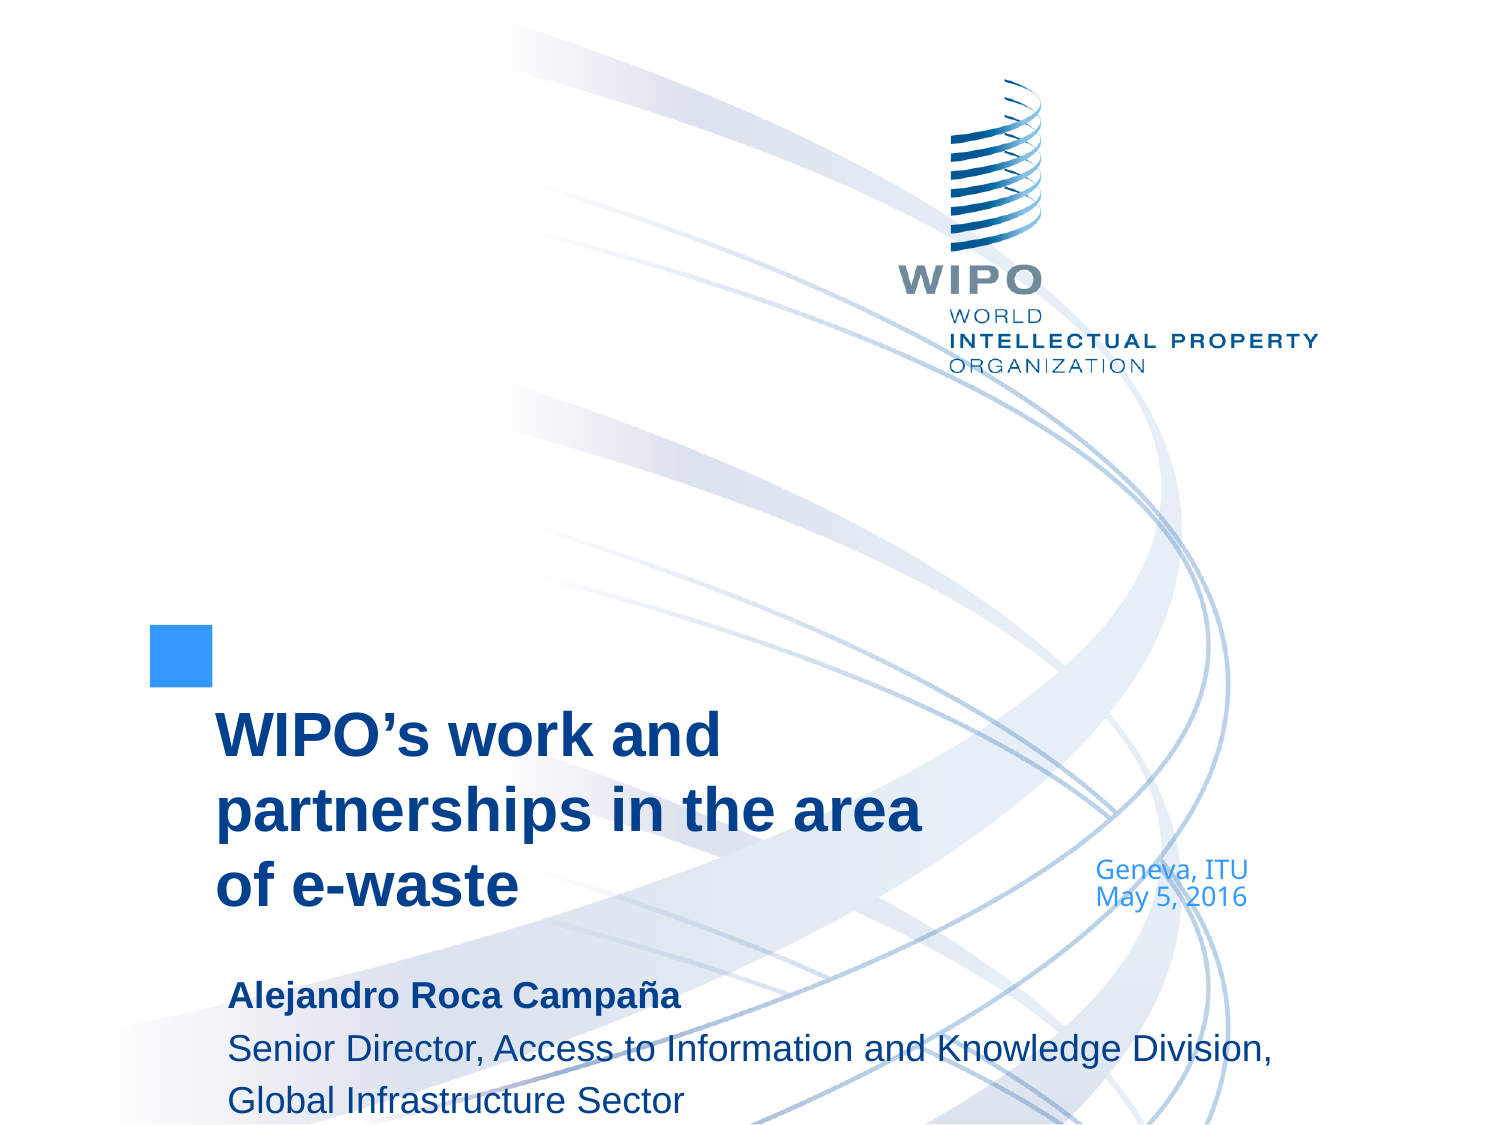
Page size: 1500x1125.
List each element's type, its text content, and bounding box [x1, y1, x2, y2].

text_box Alejandro Roca Campaña Senior Director, Access to Information and Knowledge Division, Global Infrastructure Sector [212, 964, 1483, 1081]
subtitle WIPO’s work and partnerships in the area of e-waste [200, 686, 1010, 905]
text_box Geneva, ITU May 5, 2016 [1080, 861, 1433, 964]
picture [0, 0, 1500, 1125]
text_box [149, 624, 213, 688]
